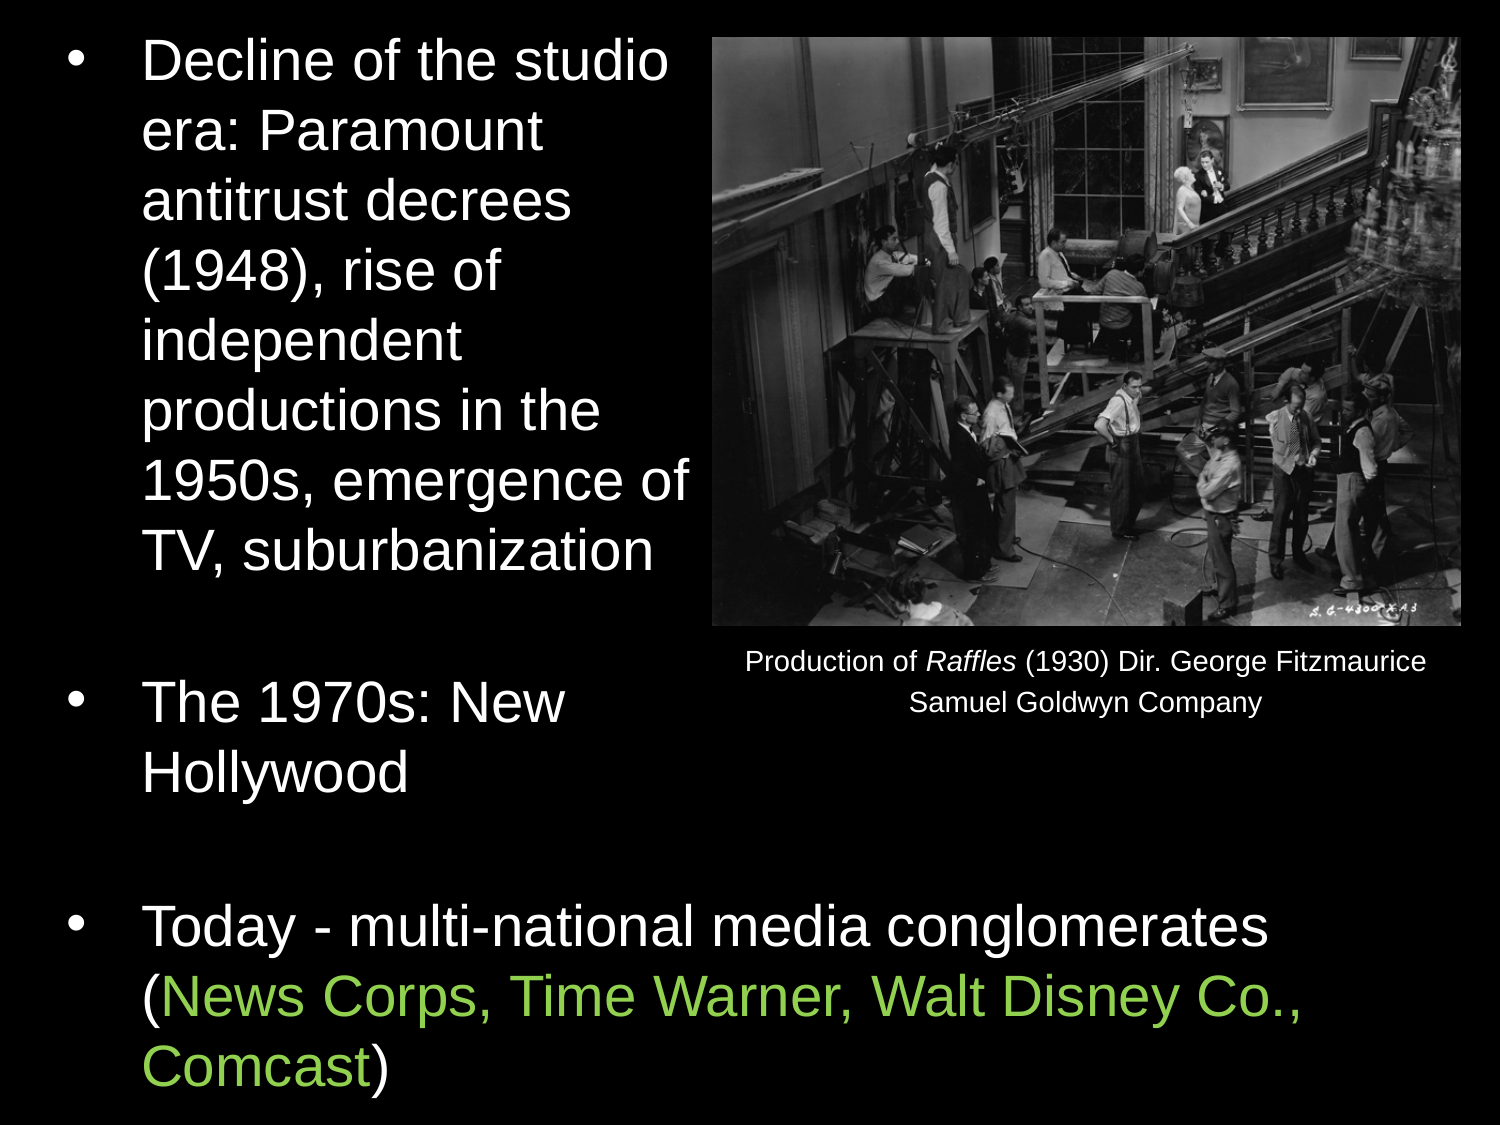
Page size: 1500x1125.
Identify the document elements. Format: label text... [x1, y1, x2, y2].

subtitle Decline of the studio era: Paramount antitrust decrees (1948), rise of independent productions in the 1950s, emergence of TV, suburbanization The 1970s: New Hollywood [51, 14, 712, 813]
text_box Production of Raffles (1930) Dir. George Fitzmaurice Samuel Goldwyn Company [712, 635, 1461, 745]
text_box Today - multi-national media conglomerates (News Corps, Time Warner, Walt Disney Co., Comcast) [51, 880, 1446, 1125]
picture [711, 37, 1461, 626]
